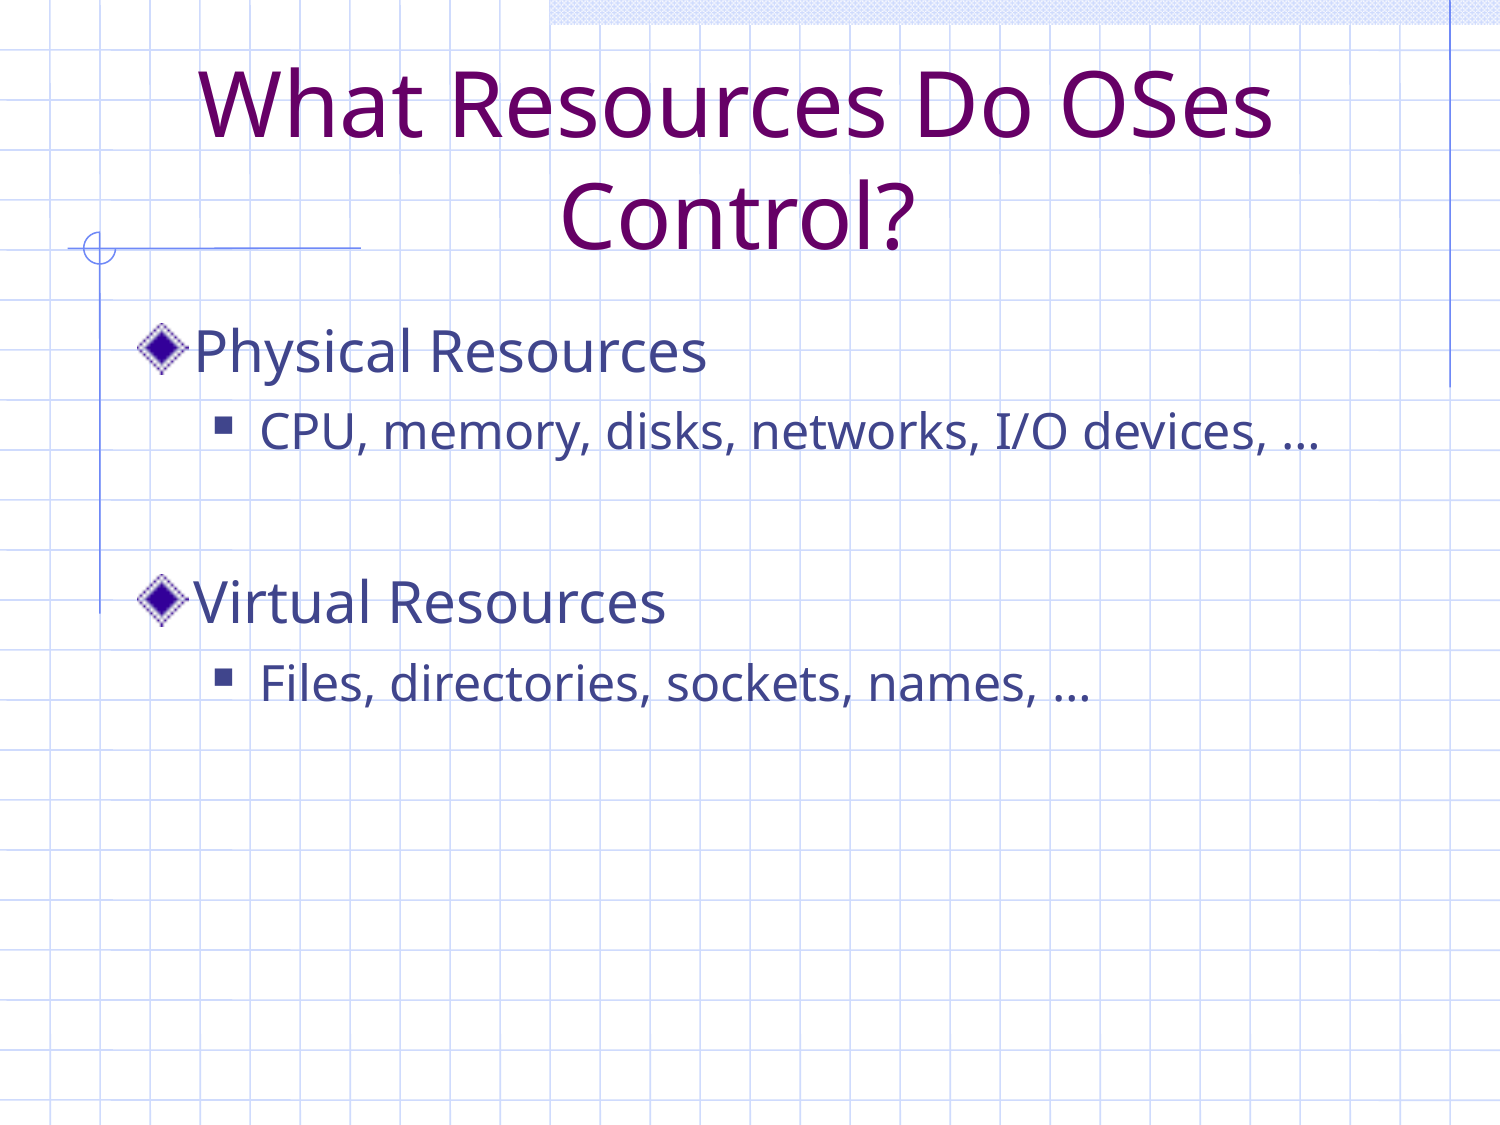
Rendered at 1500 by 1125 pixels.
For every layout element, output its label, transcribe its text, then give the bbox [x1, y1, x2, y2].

picture [549, 0, 1449, 25]
list Physical Resources CPU, memory, disks, networks, I/O devices, … Virtual Resources Files, directories, sockets, names, … [137, 312, 1413, 988]
picture [1451, 0, 1500, 25]
picture [137, 574, 189, 627]
picture [137, 323, 189, 375]
title What Resources Do OSes Control? [99, 75, 1375, 238]
